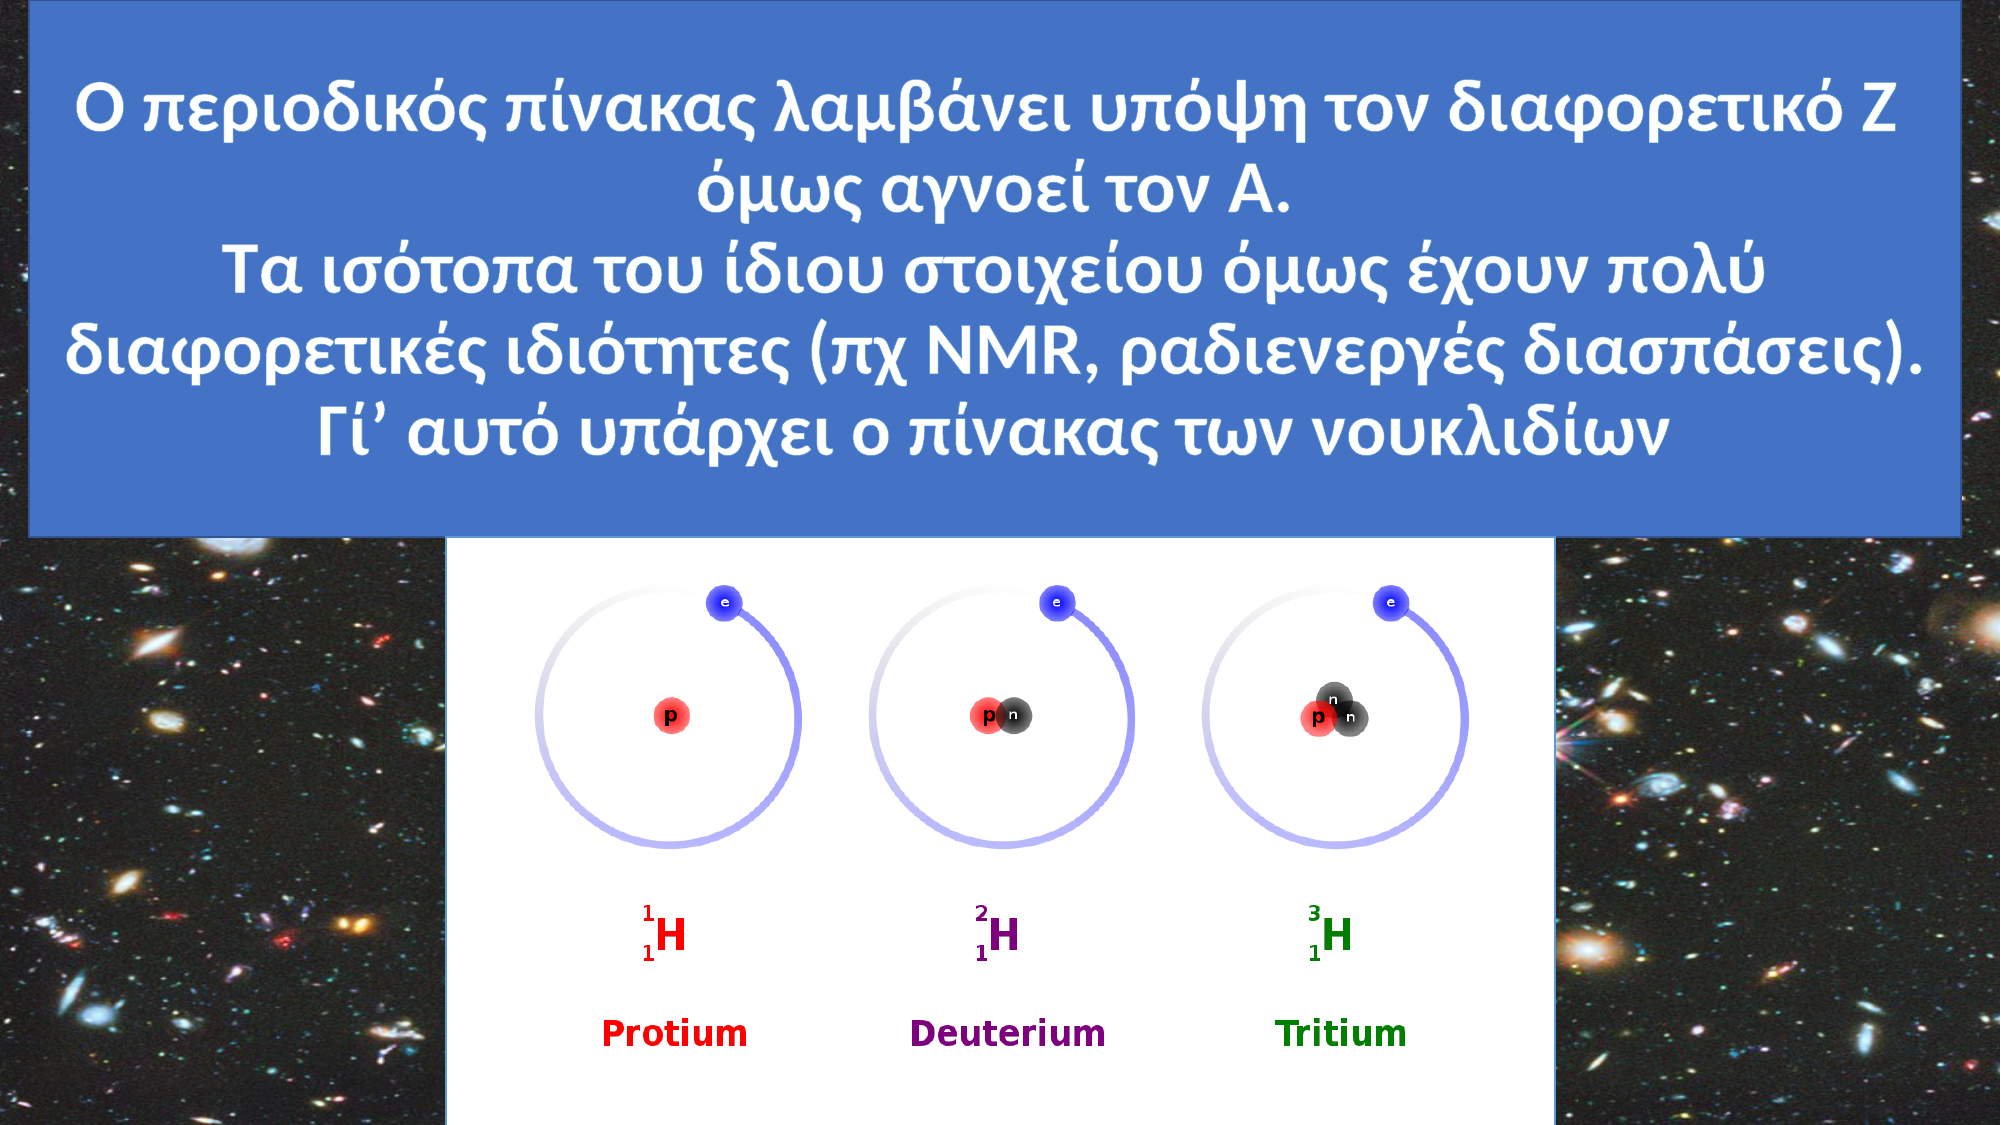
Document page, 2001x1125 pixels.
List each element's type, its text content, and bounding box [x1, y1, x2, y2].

title Ο περιοδικός πίνακας λαμβάνει υπόψη τον διαφορετικό Ζ όμως αγνοεί τον Α. Τα ισότοπα του ίδιου στοιχείου όμως έχουν πολύ διαφορετικές ιδιότητες (πχ NMR, ραδιενεργές διασπάσεις). Γί’ αυτό υπάρχει ο πίνακας των νουκλιδίων [28, 0, 1962, 538]
picture [500, 562, 1500, 1062]
text_box [445, 536, 1556, 1125]
